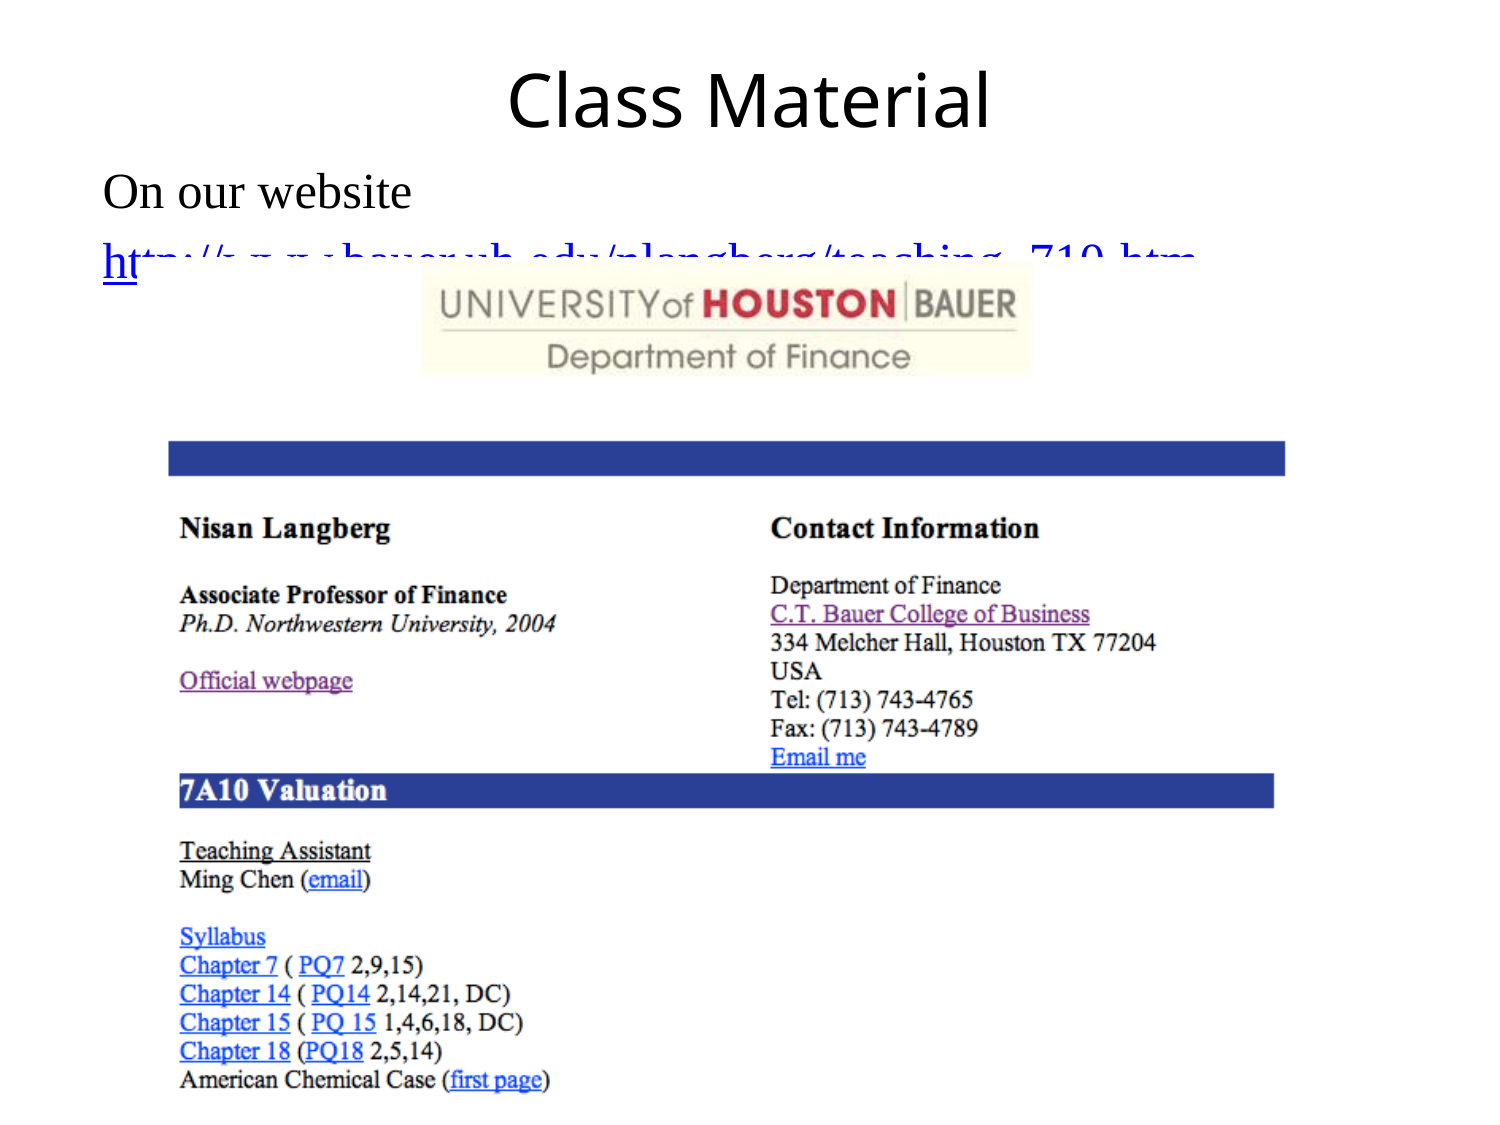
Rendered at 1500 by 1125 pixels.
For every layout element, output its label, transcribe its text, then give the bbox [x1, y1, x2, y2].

picture [137, 257, 1342, 1120]
title Class Material [75, 45, 1425, 150]
list On our website http://www.bauer.uh.edu/nlangberg/teaching_710.htm [87, 149, 1463, 300]
